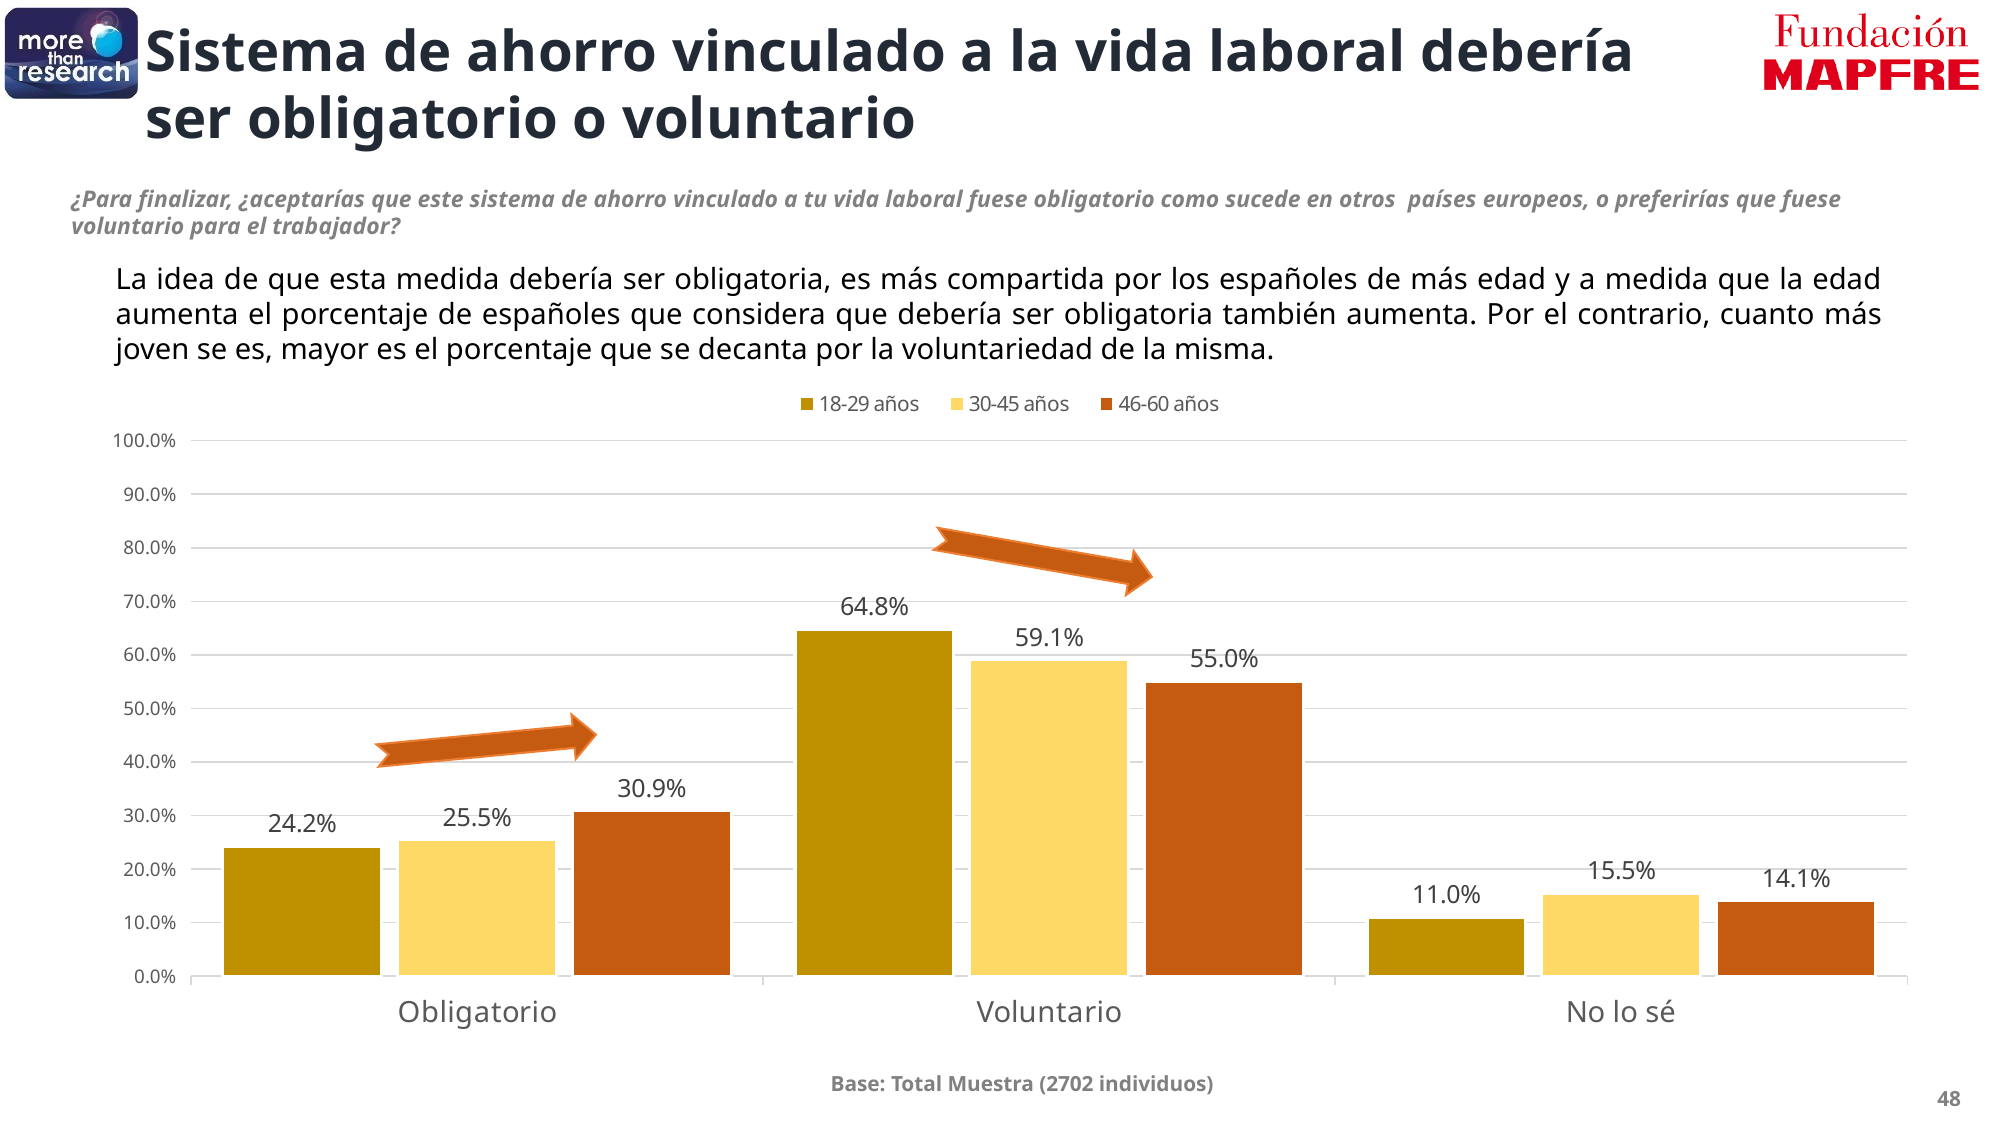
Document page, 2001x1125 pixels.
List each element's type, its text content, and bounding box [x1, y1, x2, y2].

text_box La idea de que esta medida debería ser obligatoria, es más compartida por los españoles de más edad y a medida que la edad aumenta el porcentaje de españoles que considera que debería ser obligatoria también aumenta. Por el contrario, cuanto más joven se es, mayor es el porcentaje que se decanta por la voluntariedad de la misma. [100, 252, 1899, 362]
text_box ¿Para finalizar, ¿aceptarías que este sistema de ahorro vinculado a tu vida laboral fuese obligatorio como sucede en otros países europeos, o preferirías que fuese voluntario para el trabajador? [56, 176, 1950, 247]
picture [4, 7, 130, 99]
text_box Base: Total Muestra (2702 individuos) [815, 1063, 1229, 1103]
chart [74, 362, 1945, 1046]
picture [1749, 0, 1993, 105]
slide_number 48 [1898, 1075, 2000, 1125]
text_box Sistema de ahorro vinculado a la vida laboral debería ser obligatorio o voluntario [130, 7, 1733, 158]
